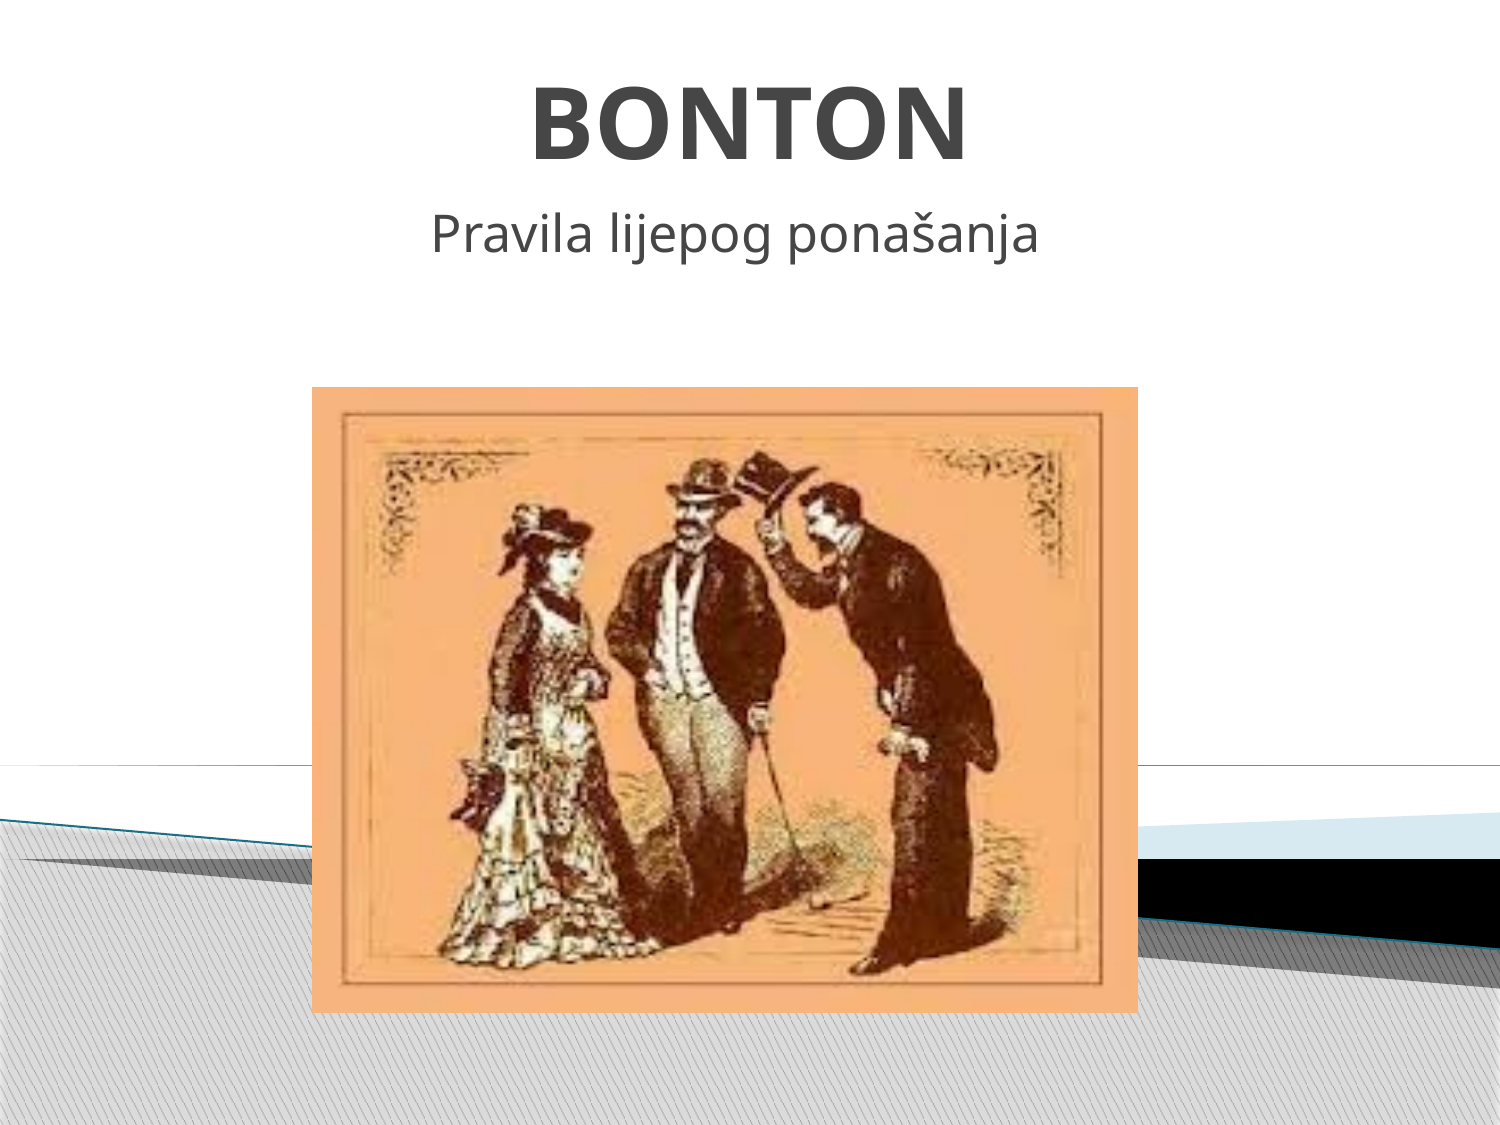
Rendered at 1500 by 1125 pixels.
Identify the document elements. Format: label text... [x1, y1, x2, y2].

title BONTON [112, 24, 1388, 188]
picture [5, 387, 1500, 1013]
subtitle Pravila lijepog ponašanja [137, 200, 1213, 275]
